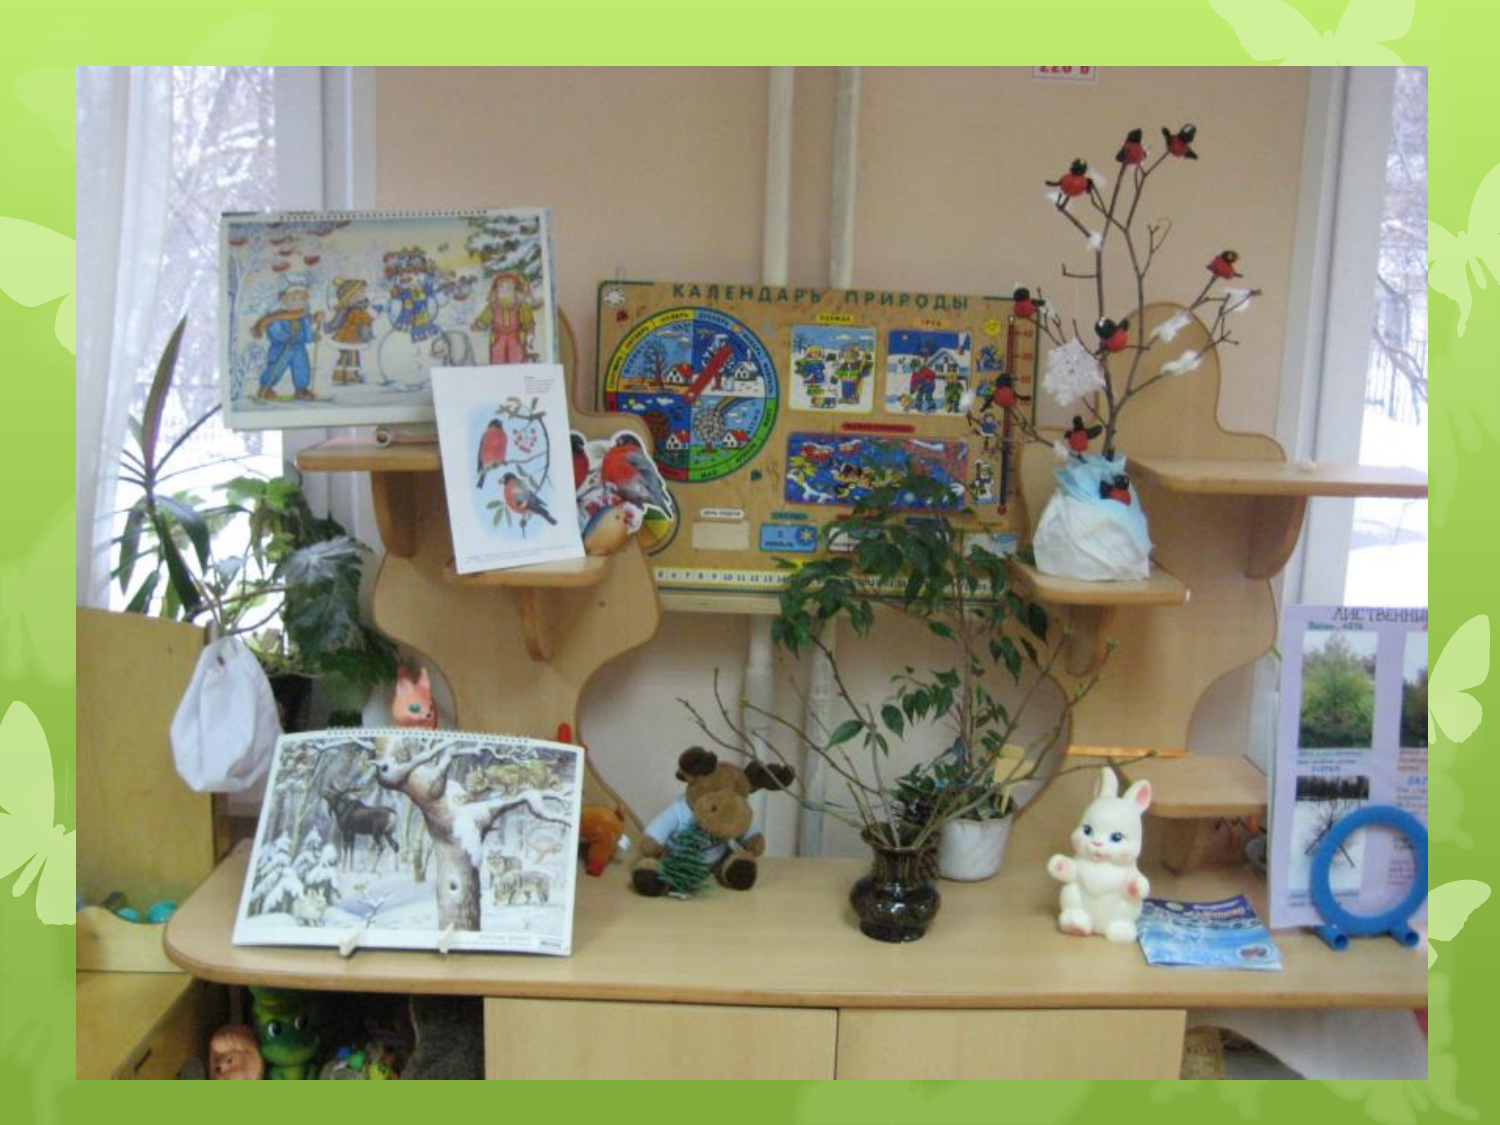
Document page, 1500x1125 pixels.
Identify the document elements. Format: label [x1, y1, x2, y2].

picture [76, 65, 1429, 1081]
